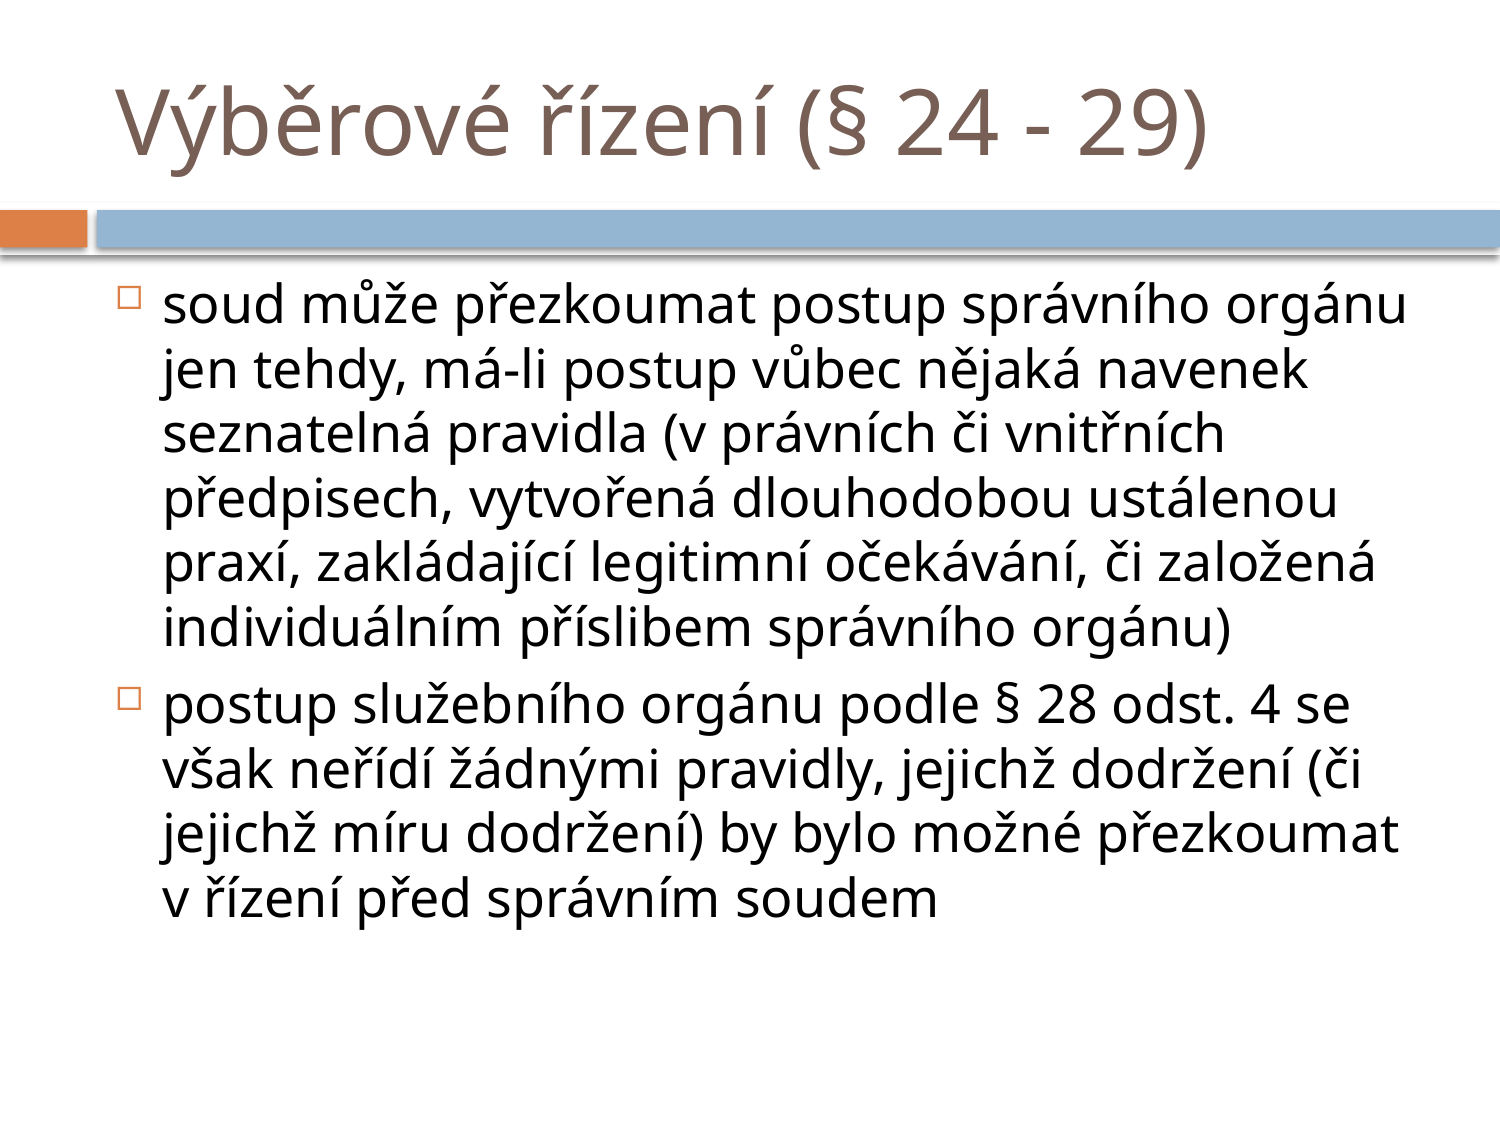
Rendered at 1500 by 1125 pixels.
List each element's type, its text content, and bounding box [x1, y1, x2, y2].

title Výběrové řízení (§ 24 - 29) [100, 37, 1438, 200]
list soud může přezkoumat postup správního orgánu jen tehdy, má-li postup vůbec nějaká navenek seznatelná pravidla (v právních či vnitřních předpisech, vytvořená dlouhodobou ustálenou praxí, zakládající legitimní očekávání, či založená individuálním příslibem správního orgánu) postup služebního orgánu podle § 28 odst. 4 se však neřídí žádnými pravidly, jejichž dodržení (či jejichž míru dodržení) by bylo možné přezkoumat v řízení před správním soudem [100, 262, 1438, 1000]
